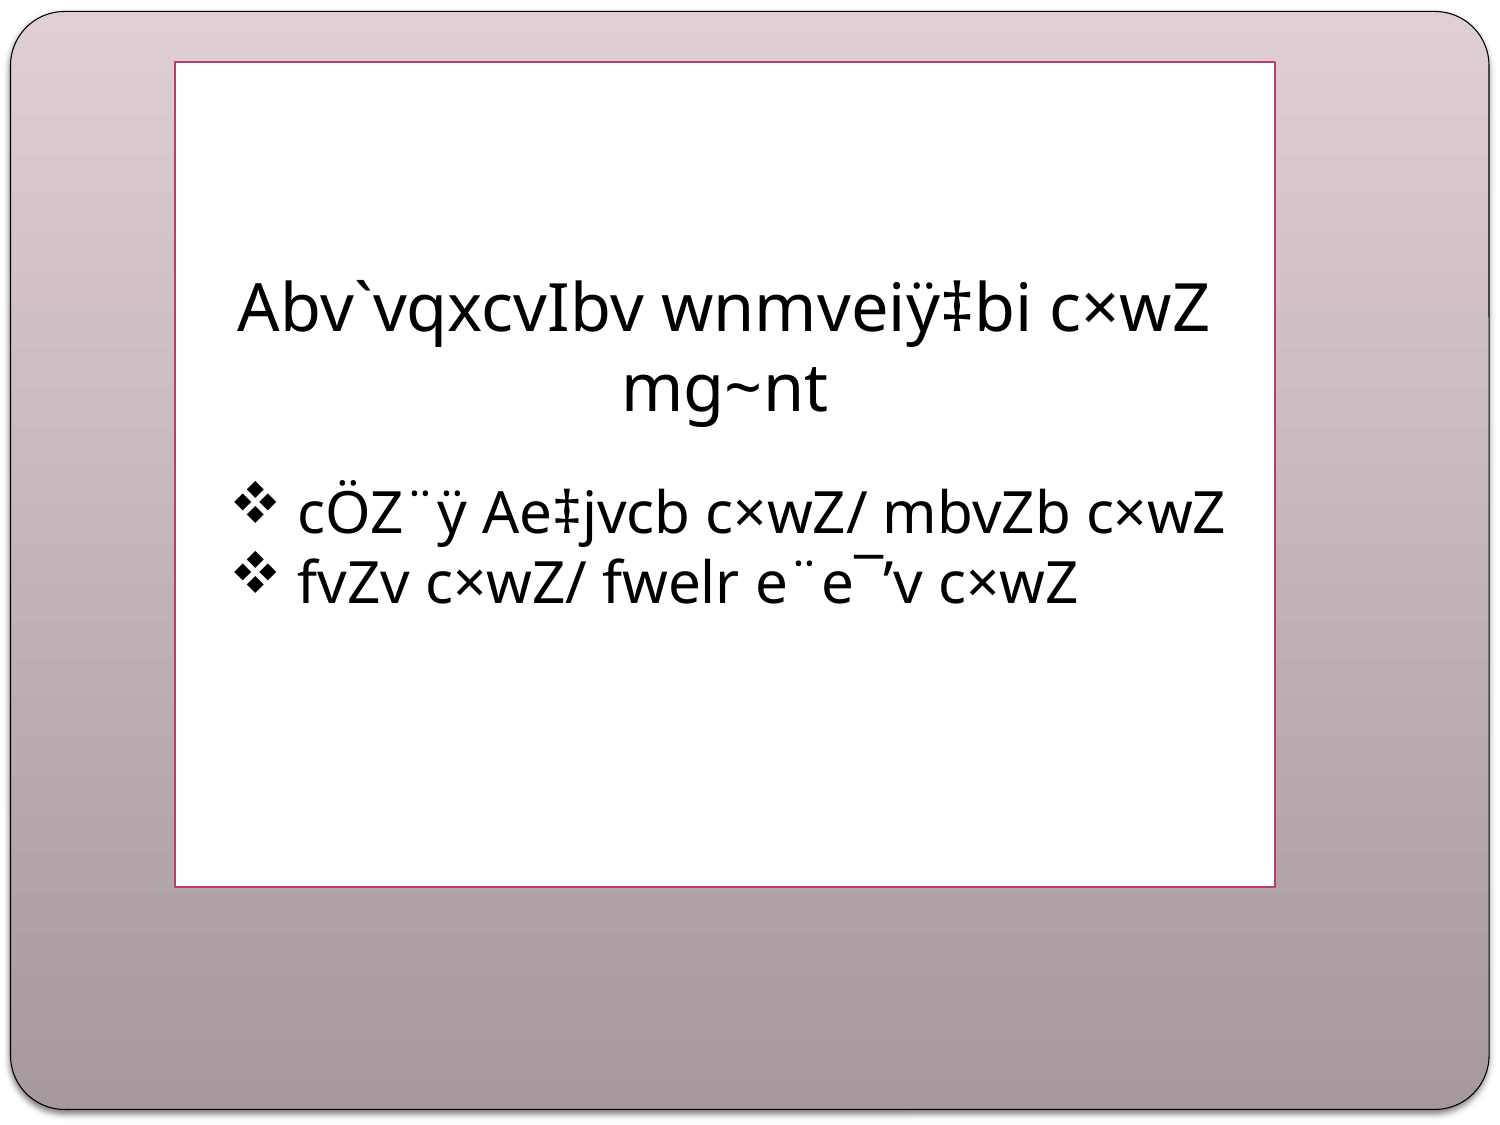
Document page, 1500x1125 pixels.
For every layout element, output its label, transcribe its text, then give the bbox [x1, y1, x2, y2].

text_box Abv`vqxcvIbv wnmveiÿ‡bi c×wZ mg~nt cÖZ¨ÿ Ae‡jvcb c×wZ/ mbvZb c×wZ fvZv c×wZ/ fwelr e¨e¯’v c×wZ [174, 61, 1276, 888]
